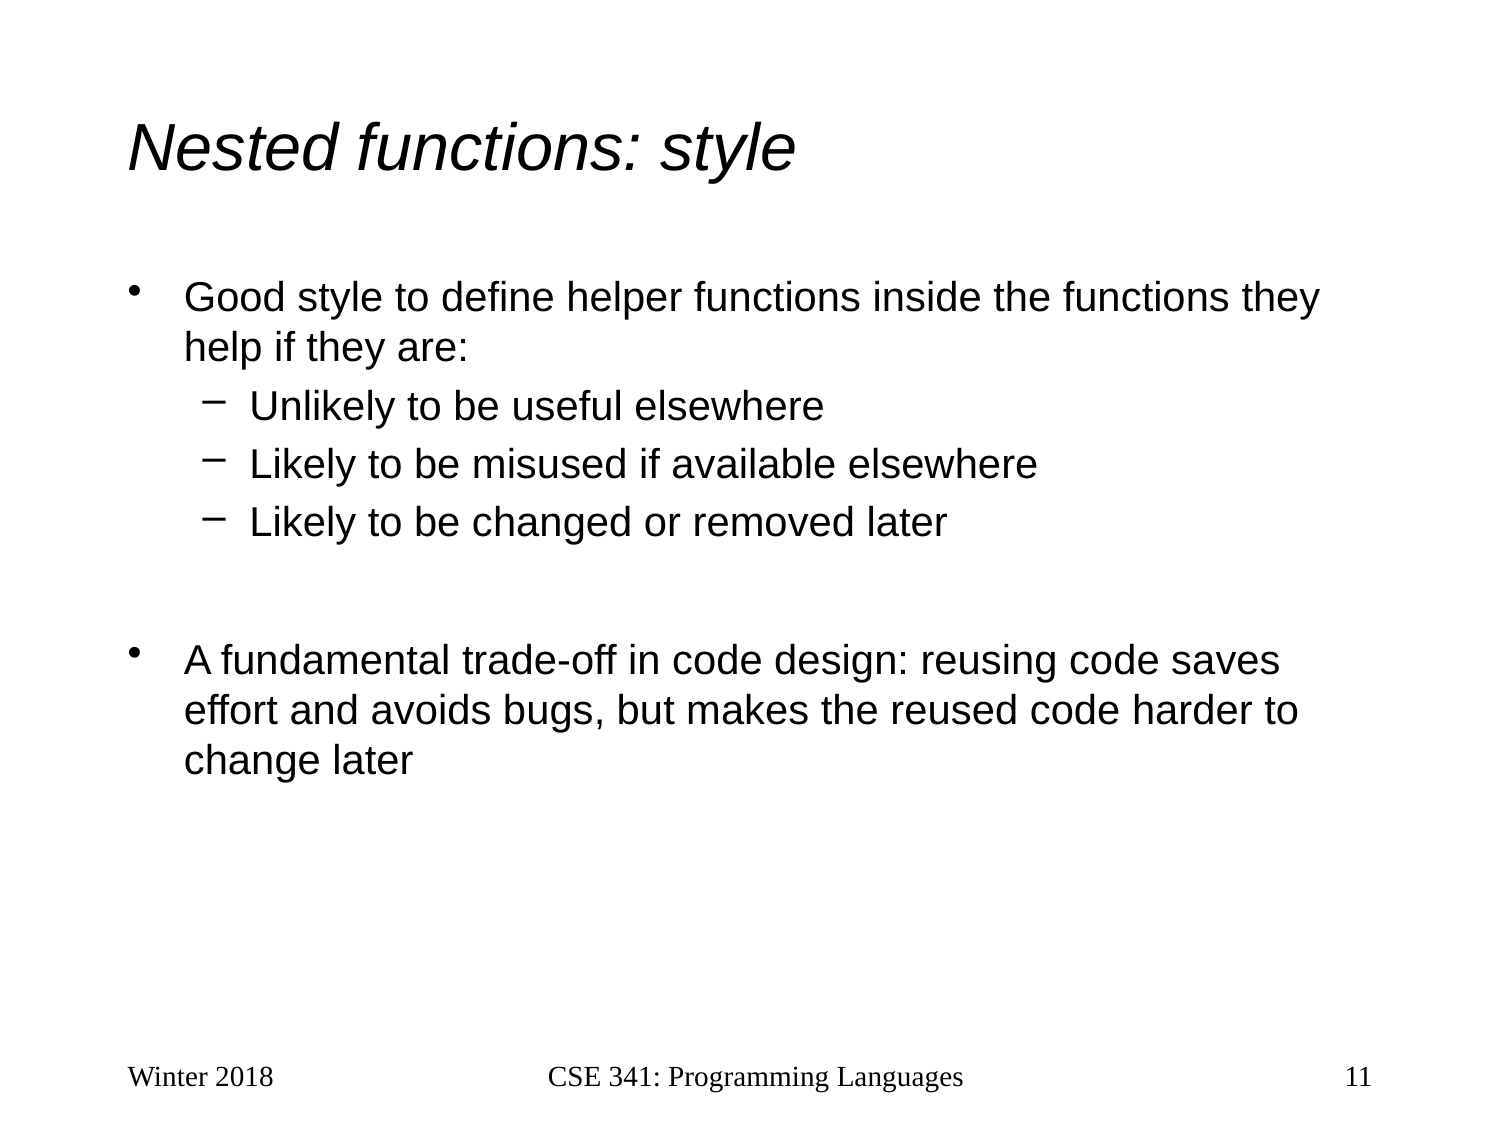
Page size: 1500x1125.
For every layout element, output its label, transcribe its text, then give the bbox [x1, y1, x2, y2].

slide_number 11 [1074, 1049, 1388, 1125]
slide_number Winter 2018 [112, 1049, 426, 1125]
list Good style to define helper functions inside the functions they help if they are: Unlikely to be useful elsewhere Likely to be misused if available elsewhere Likely to be changed or removed later A fundamental trade-off in code design: reusing code saves effort and avoids bugs, but makes the reused code harder to change later [112, 262, 1388, 1001]
title Nested functions: style [112, 49, 1388, 238]
footer CSE 341: Programming Languages [474, 1049, 1038, 1125]
